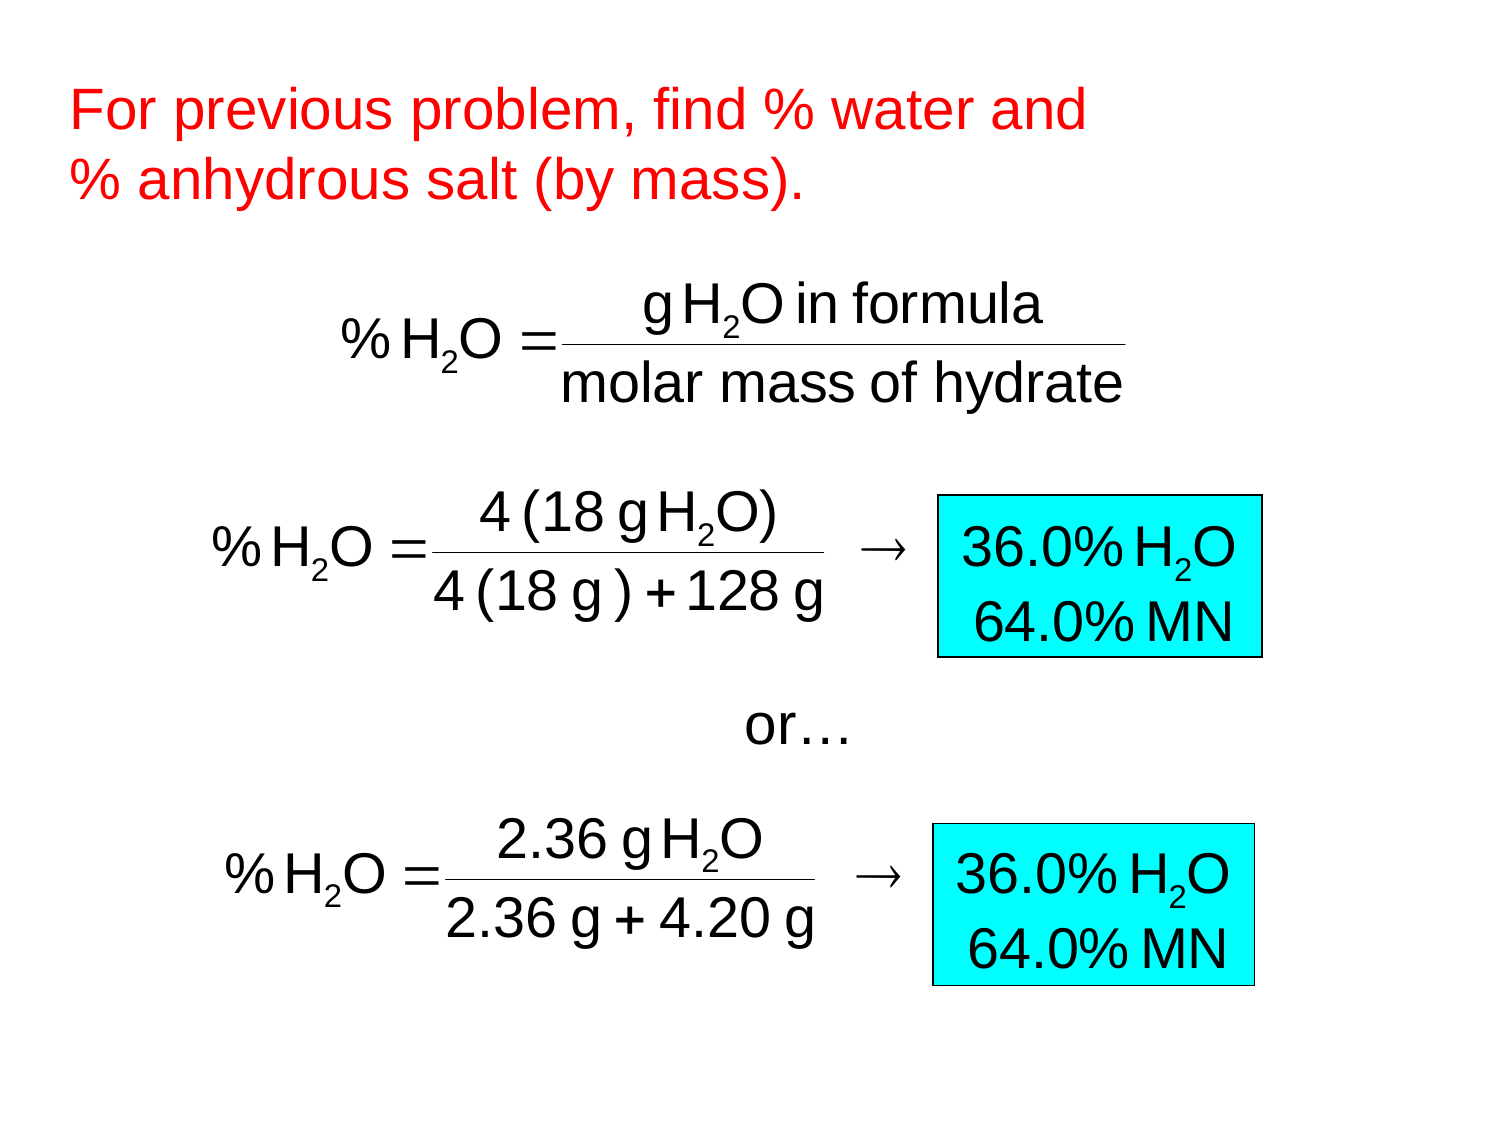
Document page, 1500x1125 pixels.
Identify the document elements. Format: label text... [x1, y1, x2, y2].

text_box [210, 480, 829, 629]
text_box [933, 823, 1255, 986]
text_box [859, 517, 1240, 586]
text_box or… [716, 678, 884, 764]
text_box [937, 495, 1262, 657]
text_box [970, 594, 1236, 649]
text_box For previous problem, find % water and % anhydrous salt (by mass). [55, 63, 1105, 219]
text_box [965, 921, 1231, 976]
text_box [853, 844, 1234, 913]
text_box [340, 272, 1132, 421]
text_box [223, 806, 820, 956]
